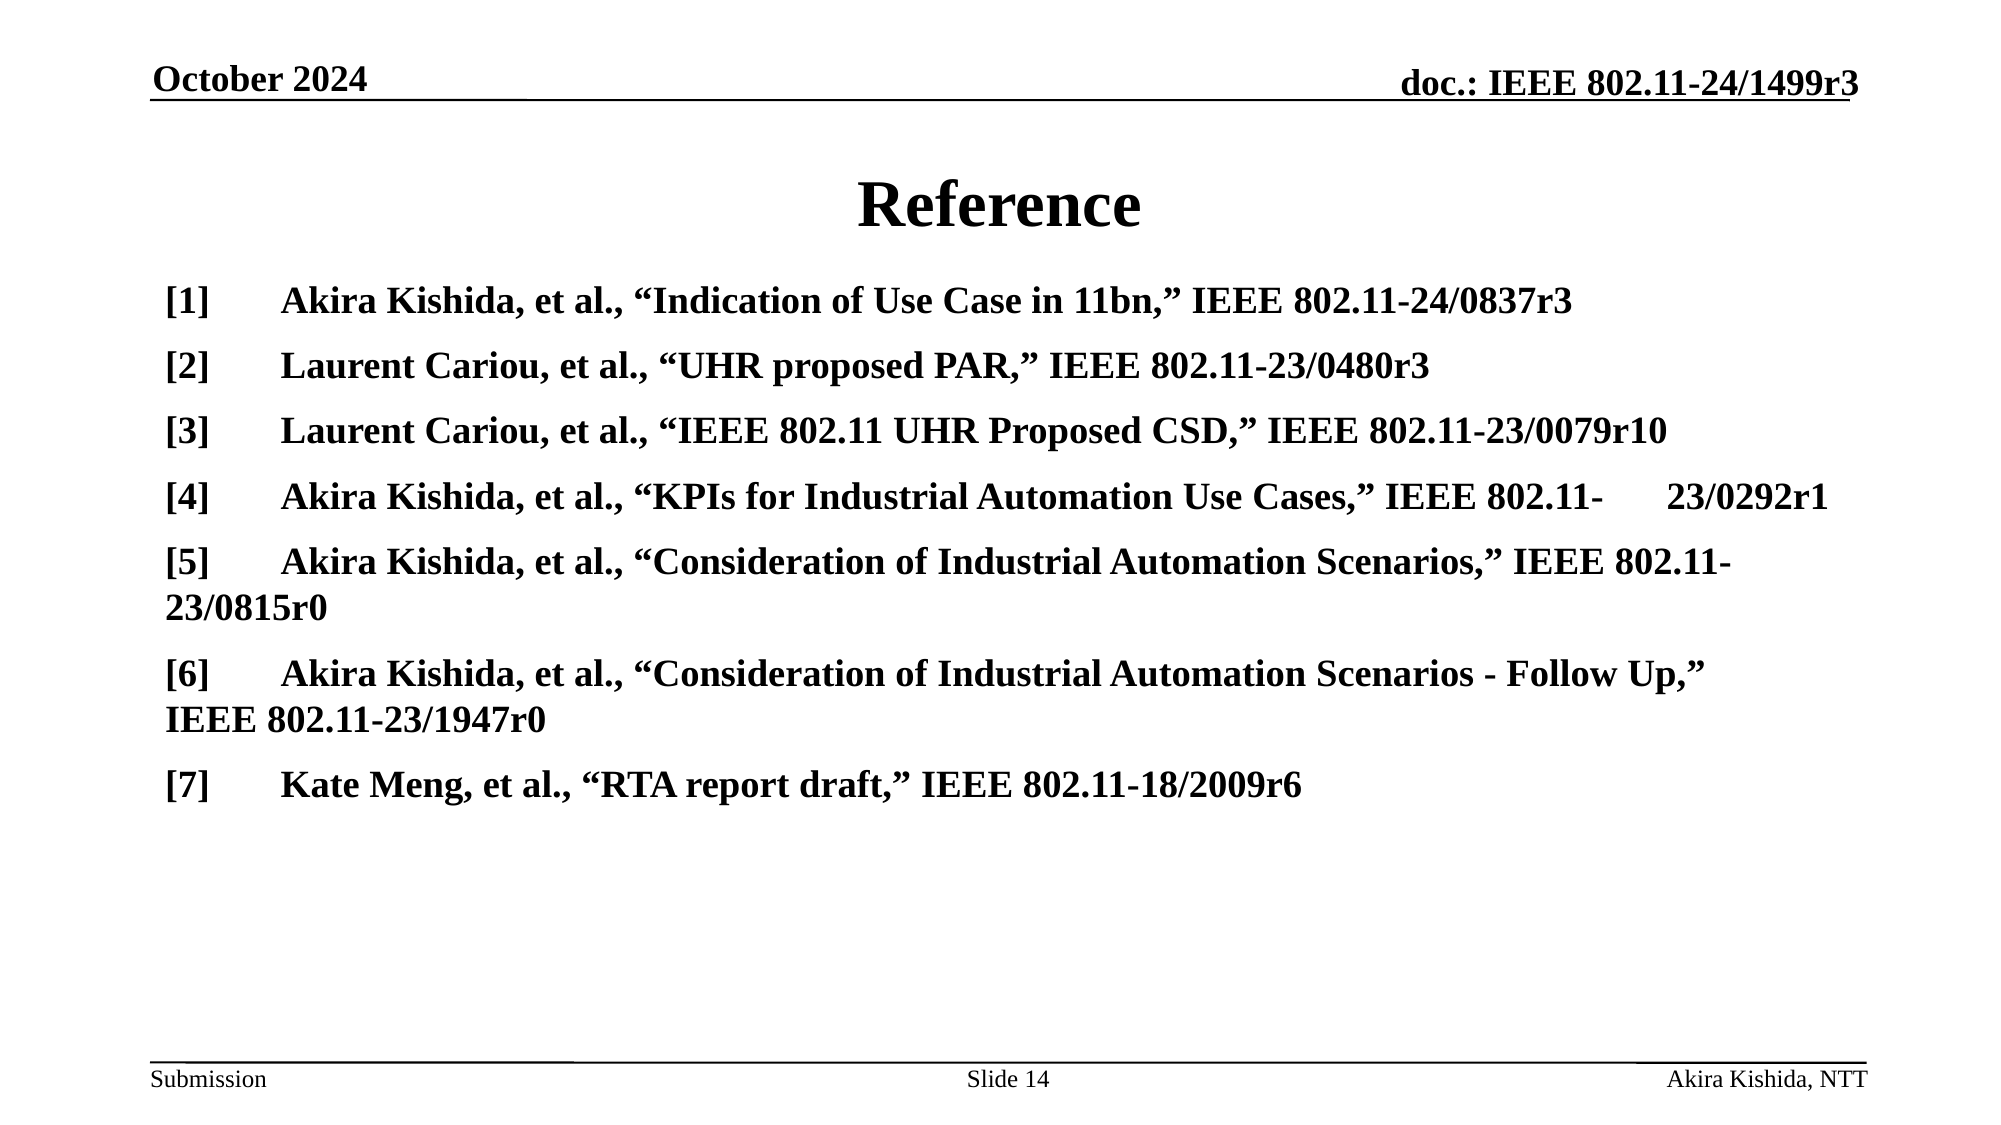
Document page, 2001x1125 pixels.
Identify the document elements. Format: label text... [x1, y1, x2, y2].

footer Akira Kishida, NTT [1171, 1061, 1869, 1093]
slide_number Slide 14 [950, 1061, 1067, 1123]
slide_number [152, 54, 563, 100]
list [1] Akira Kishida, et al., “Indication of Use Case in 11bn,” IEEE 802.11-24/0837r3 [2] Laurent Cariou, et al., “UHR proposed PAR,” IEEE 802.11-23/0480r3 [3] Laurent Cariou, et al., “IEEE 802.11 UHR Proposed CSD,” IEEE 802.11-23/0079r10 [4] Akira Kishida, et al., “KPIs for Industrial Automation Use Cases,” IEEE 802.11- 23/0292r1 [5] Akira Kishida, et al., “Consideration of Industrial Automation Scenarios,” IEEE 802.11- 23/0815r0 [6] Akira Kishida, et al., “Consideration of Industrial Automation Scenarios - Follow Up,” IEEE 802.11-23/1947r0 [7] Kate Meng, et al., “RTA report draft,” IEEE 802.11-18/2009r6 [149, 266, 1850, 858]
title Reference [149, 112, 1850, 266]
